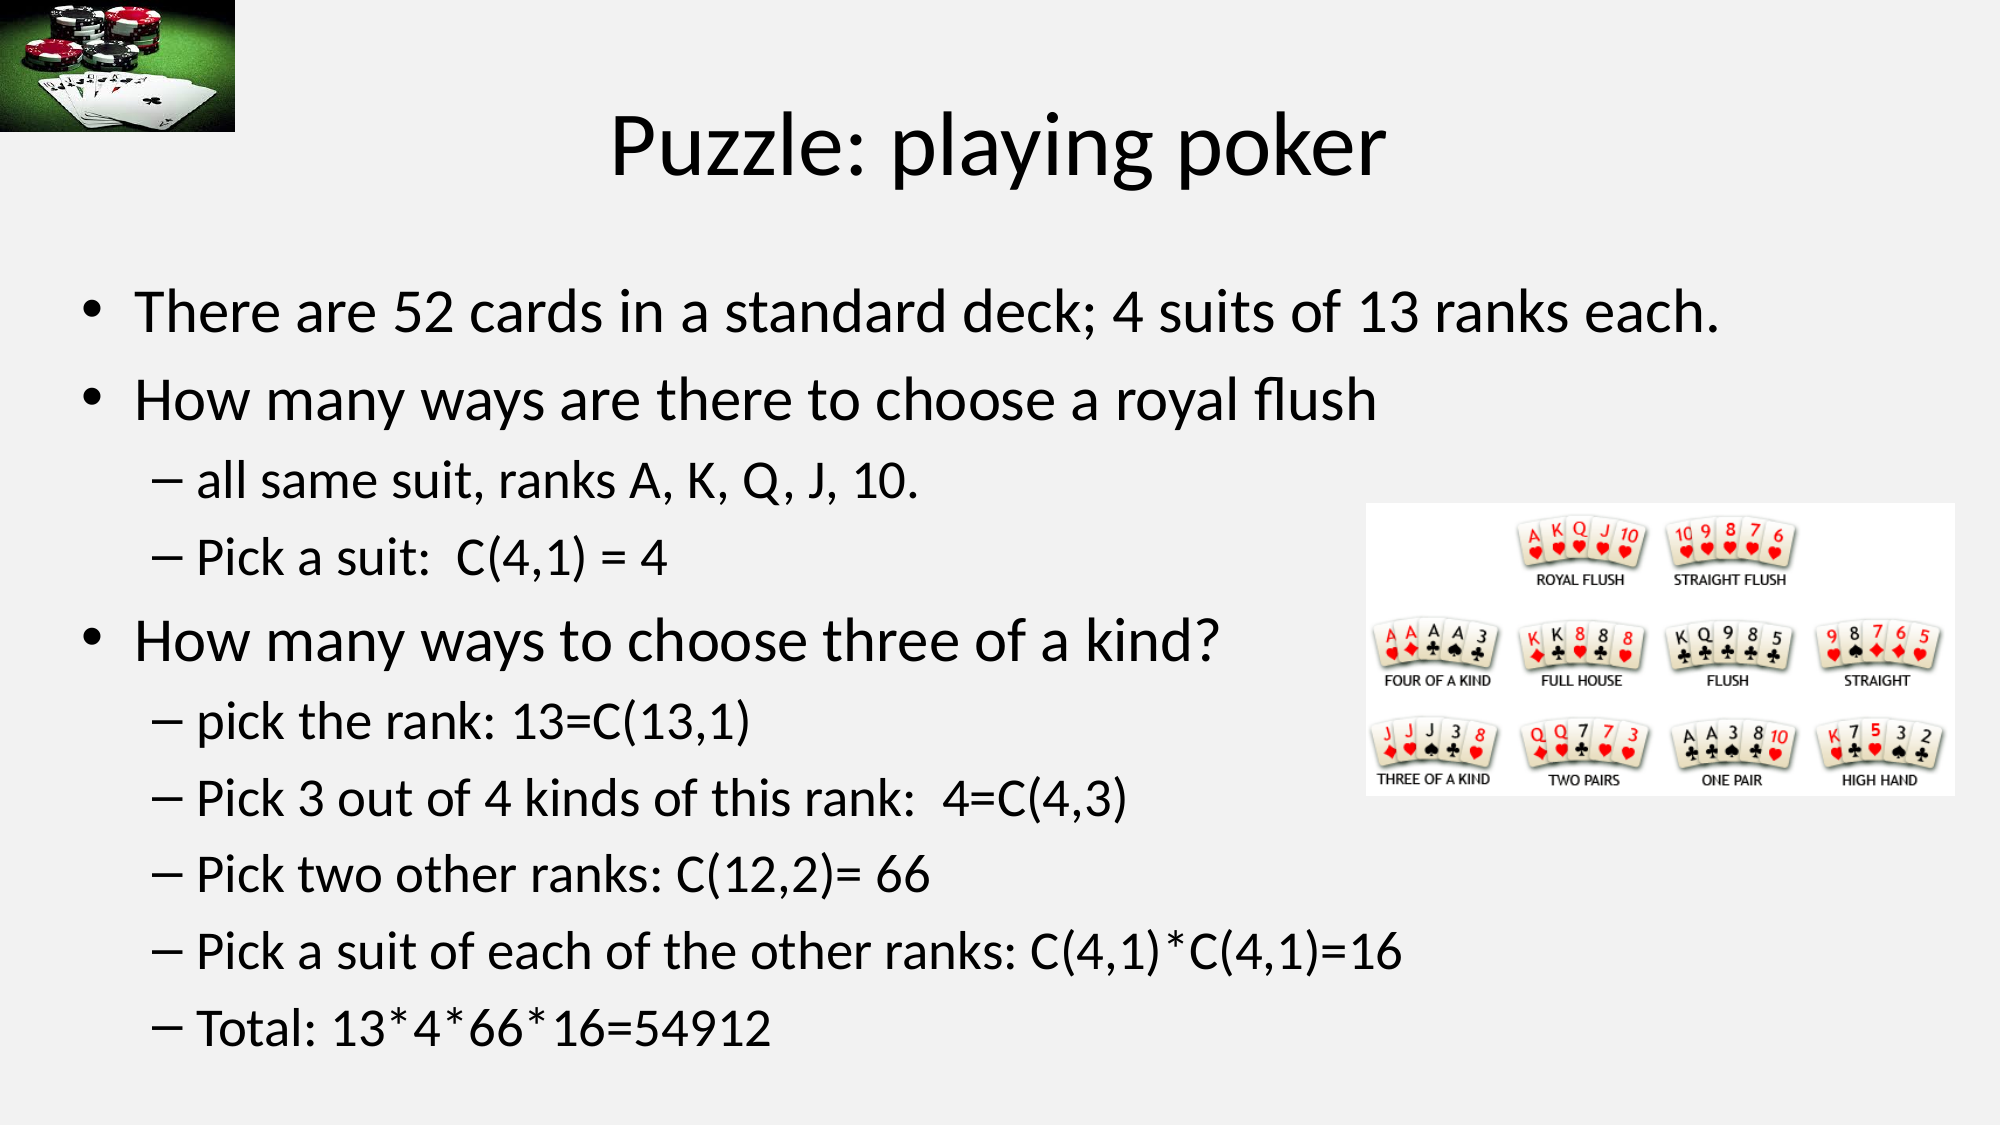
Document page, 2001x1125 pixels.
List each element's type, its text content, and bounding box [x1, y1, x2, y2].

list There are 52 cards in a standard deck; 4 suits of 13 ranks each. How many ways are there to choose a royal flush all same suit, ranks A, K, Q, J, 10. Pick a suit: C(4,1) = 4 How many ways to choose three of a kind? pick the rank: 13=C(13,1) Pick 3 out of 4 kinds of this rank: 4=C(4,3) Pick two other ranks: C(12,2)= 66 Pick a suit of each of the other ranks: C(4,1)*C(4,1)=16 Total: 13*4*66*16=54912 [66, 262, 2000, 1071]
picture [0, 0, 235, 132]
title Puzzle: playing poker [99, 45, 1900, 233]
picture [1365, 503, 1955, 796]
